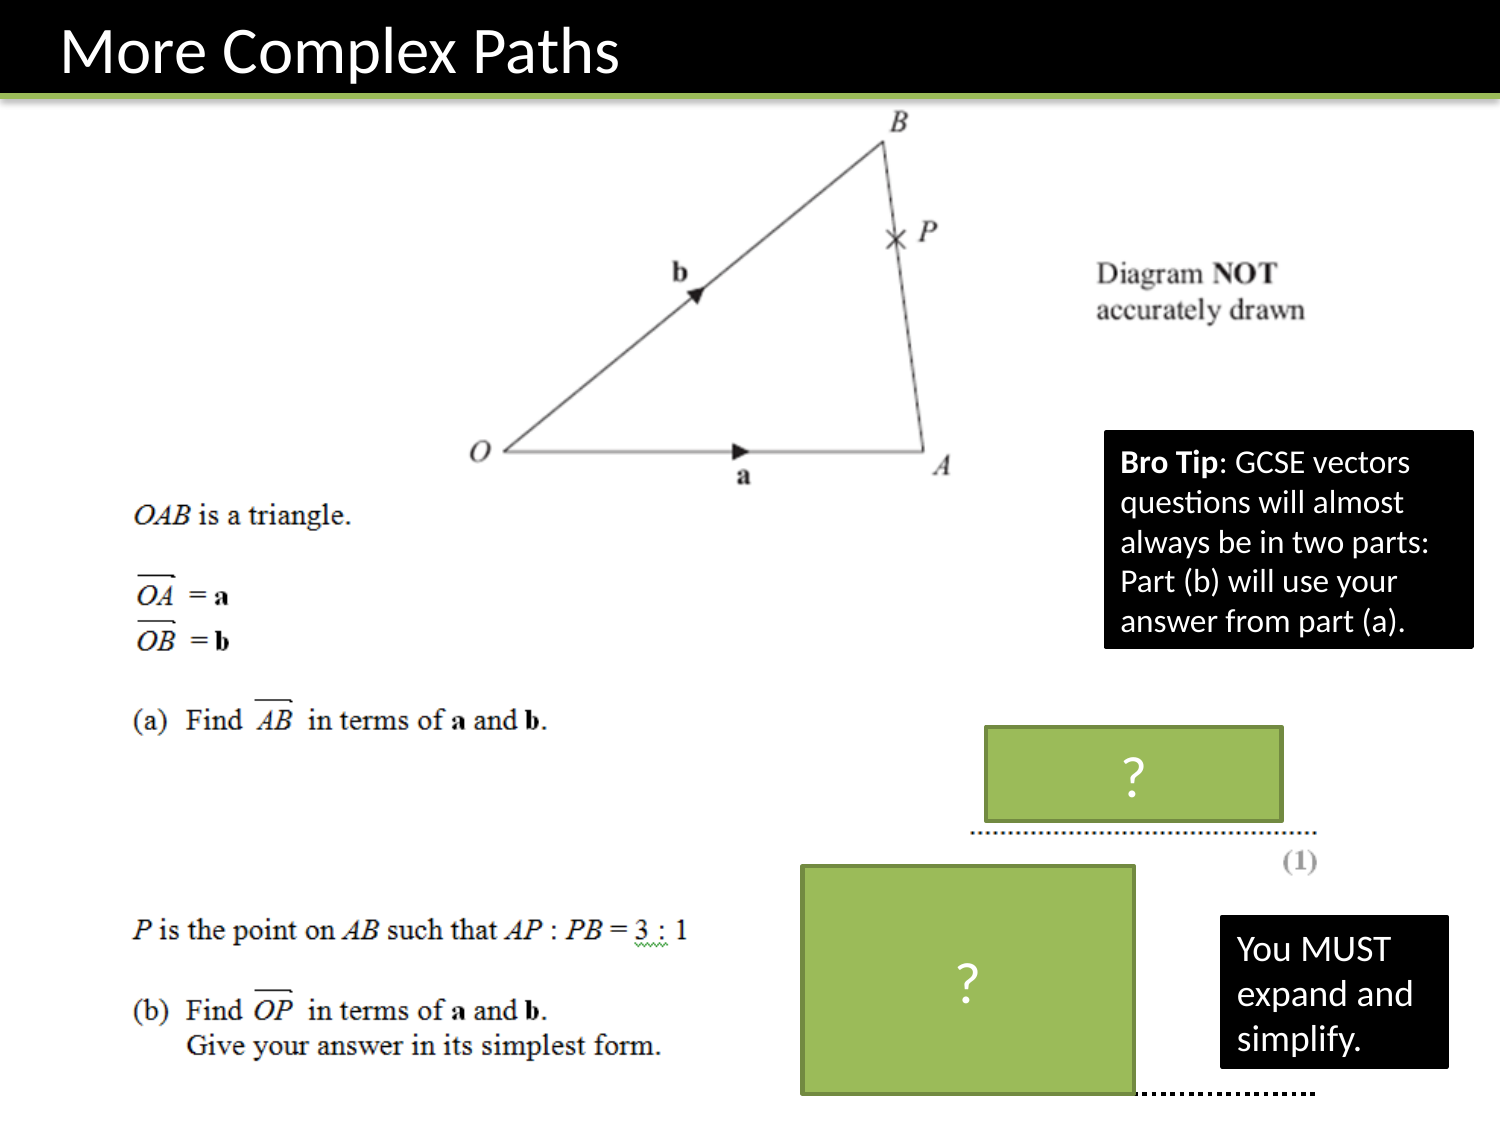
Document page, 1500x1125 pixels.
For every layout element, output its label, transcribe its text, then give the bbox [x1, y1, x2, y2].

picture [111, 99, 1356, 1125]
text_box You MUST expand and simplify. [1360, 915, 1449, 1069]
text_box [0, 0, 1500, 99]
text_box Bro Tip: GCSE vectors questions will almost always be in two parts: Part (b) will use your answer from part (a). [1360, 430, 1474, 649]
